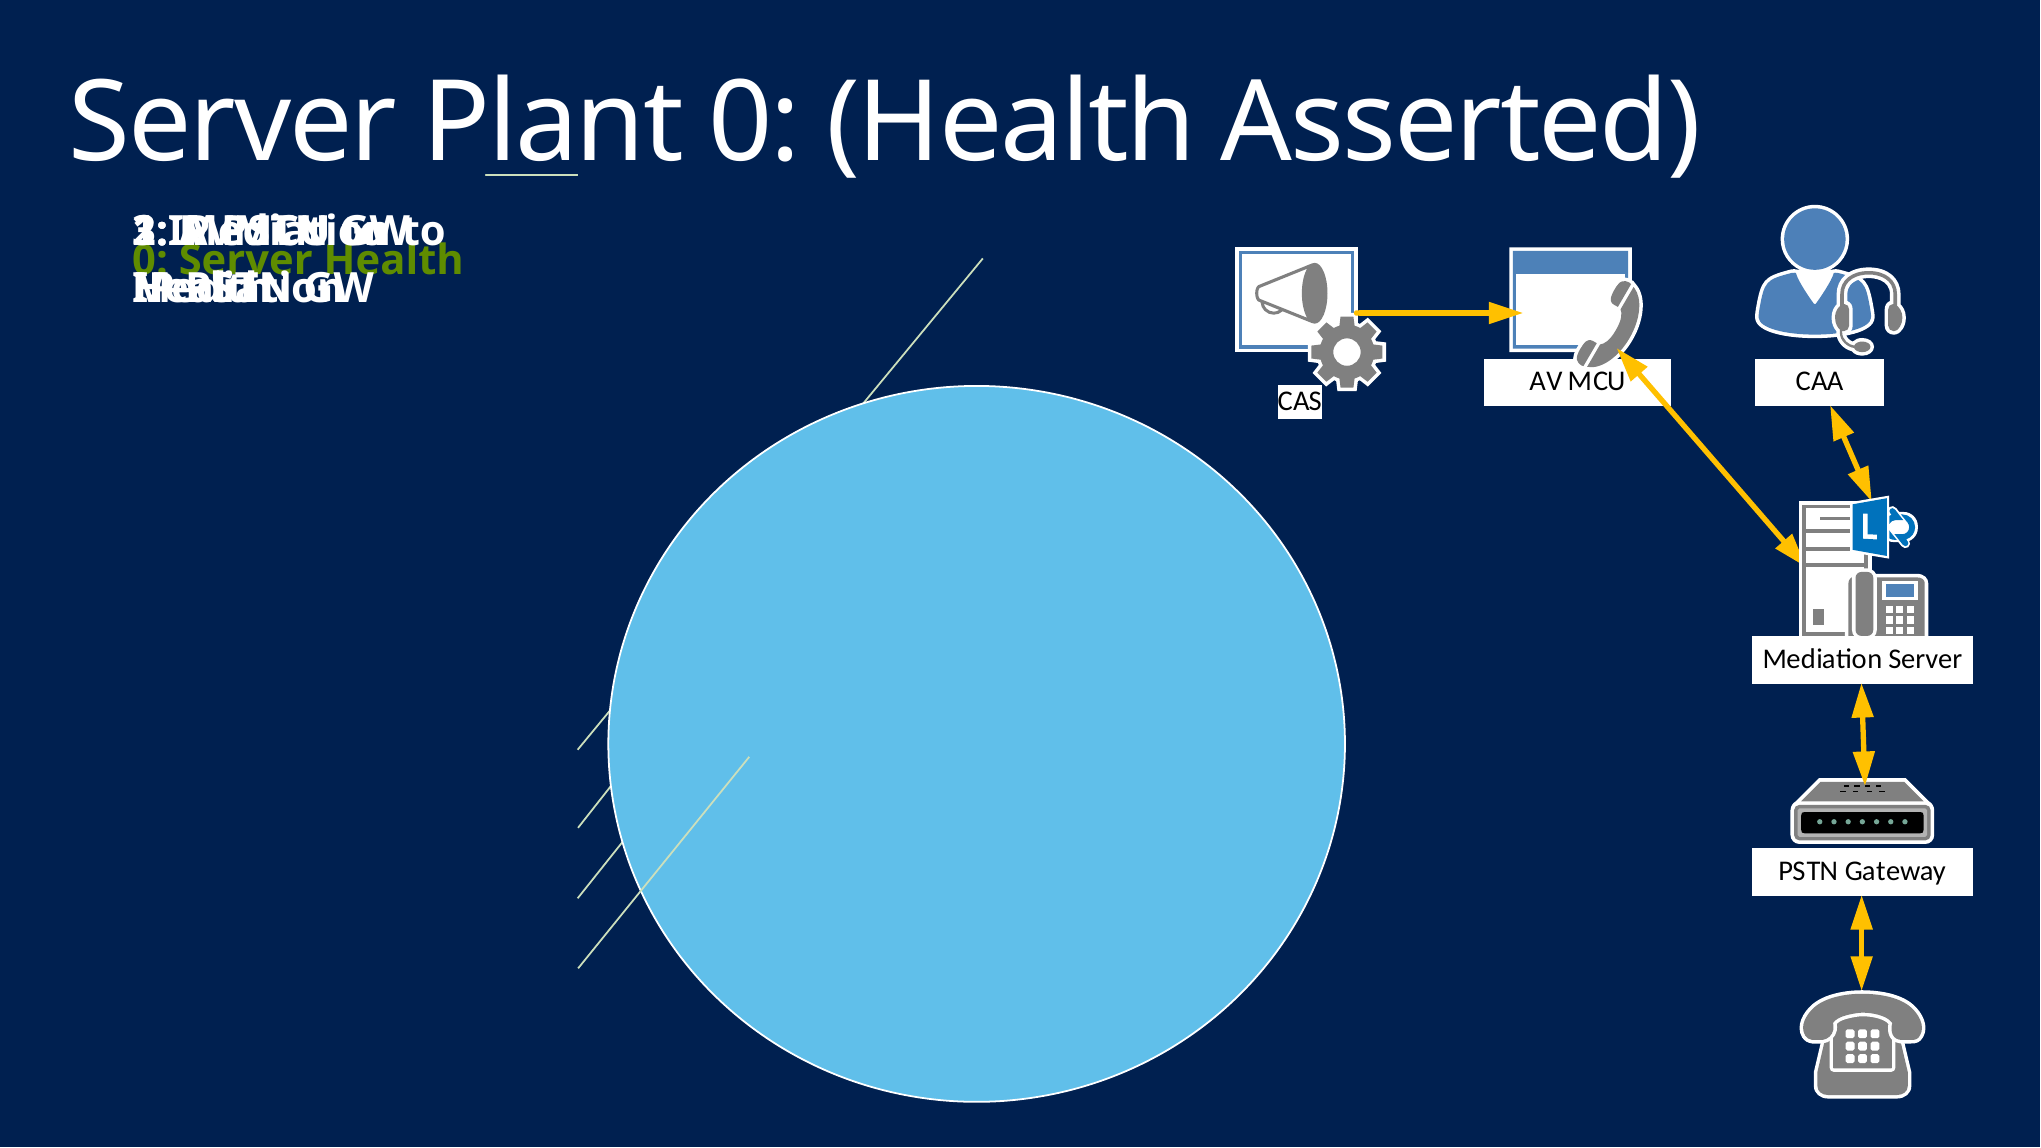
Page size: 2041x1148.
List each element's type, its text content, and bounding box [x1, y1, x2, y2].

title Server Plant 0: (Health Asserted) [45, 48, 1996, 199]
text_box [116, 174, 1346, 1103]
picture [1232, 201, 1977, 1099]
